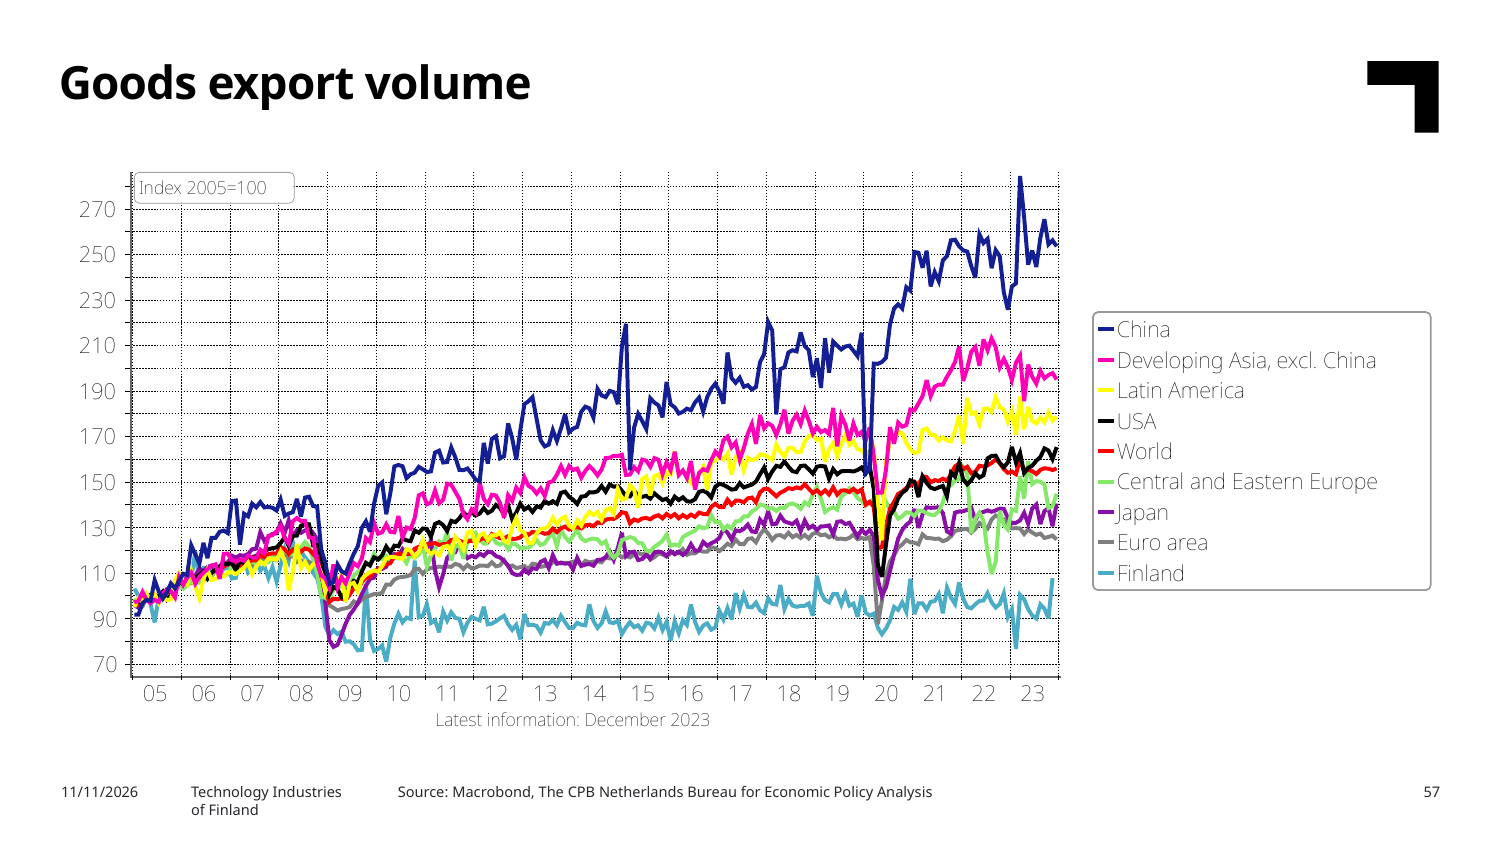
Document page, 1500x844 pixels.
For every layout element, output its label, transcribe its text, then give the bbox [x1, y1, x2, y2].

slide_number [46, 775, 198, 803]
list Goods export volume [41, 46, 1335, 115]
footer Technology Industries of Finland [198, 775, 517, 803]
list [70, 163, 1440, 744]
slide_number 57 [1313, 775, 1456, 803]
list Source: Macrobond, The CPB Netherlands Bureau for Economic Policy Analysis [517, 775, 1144, 803]
